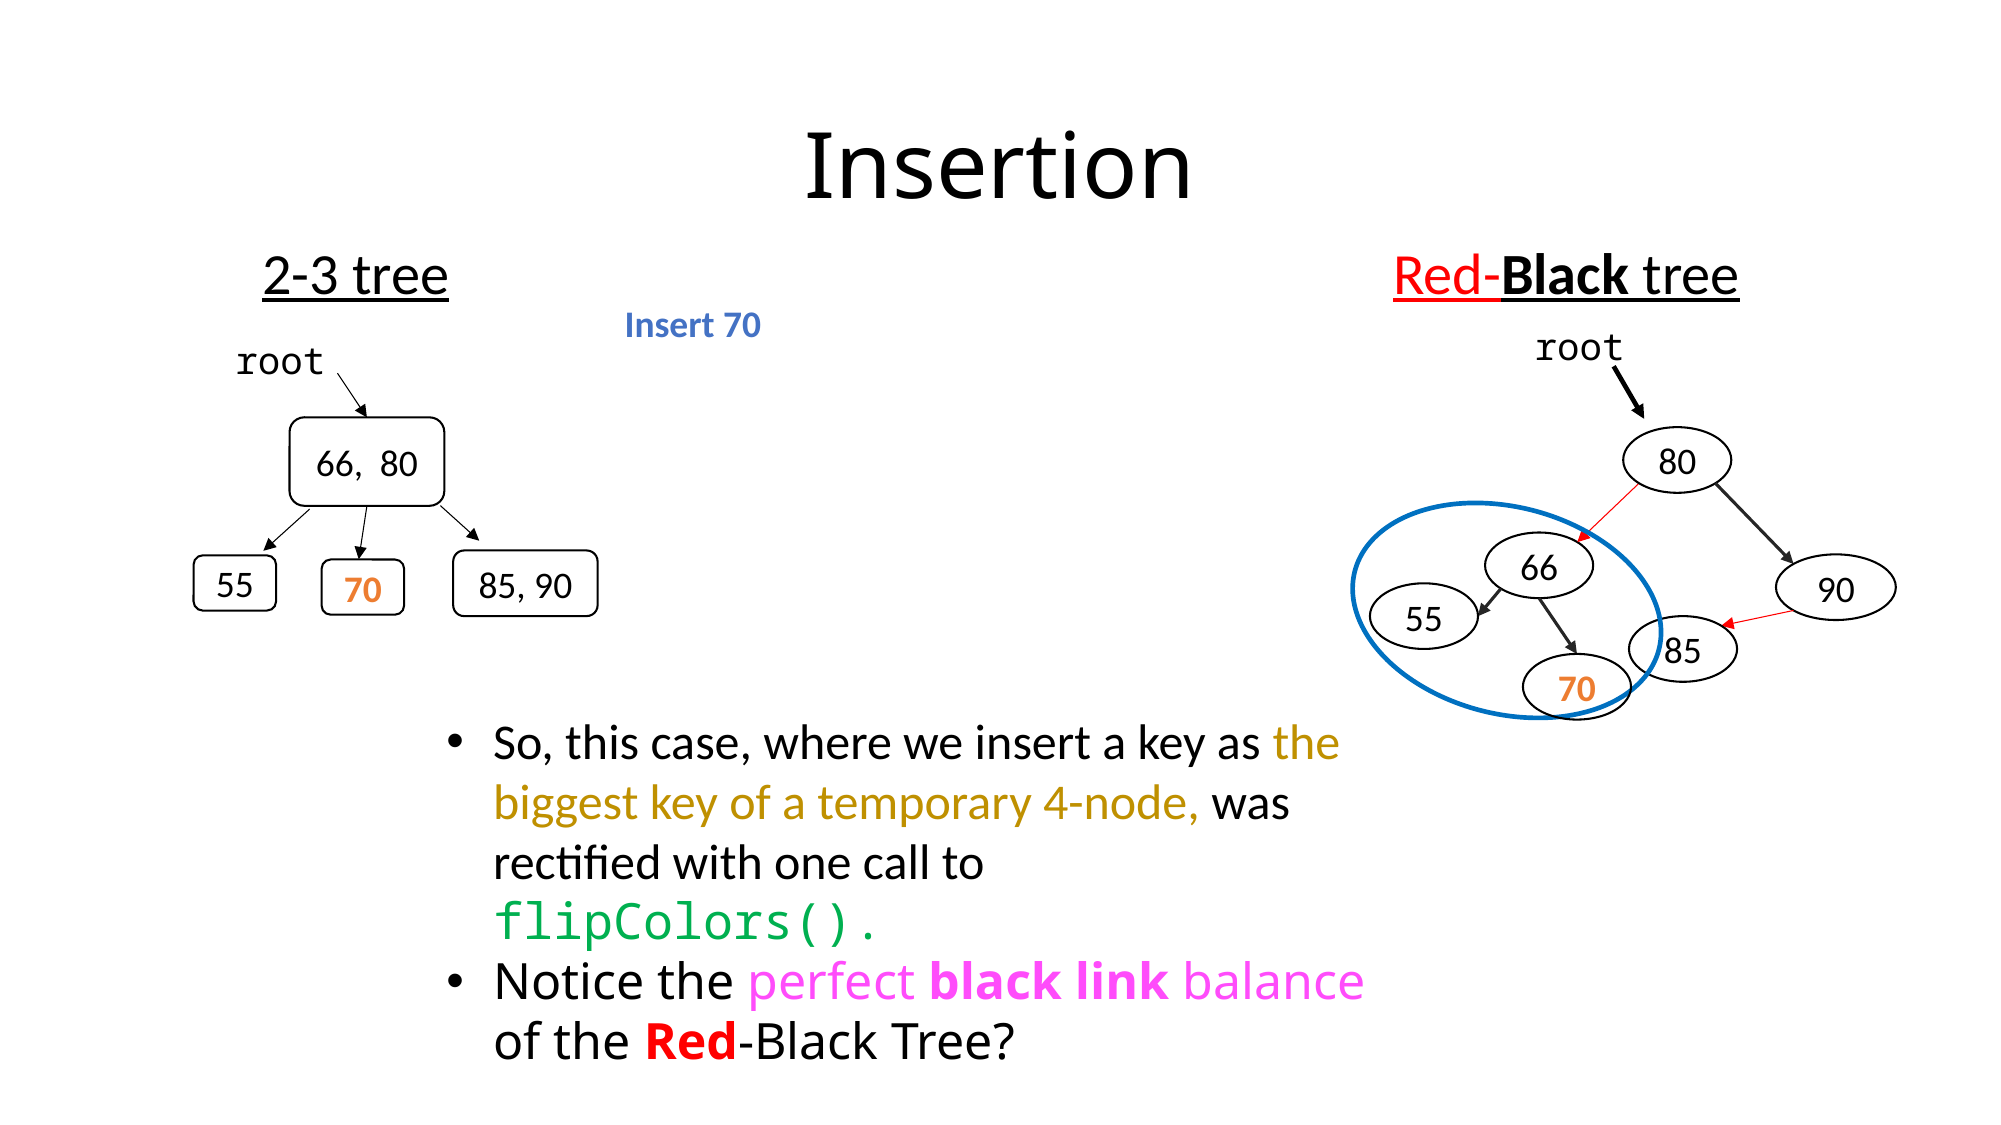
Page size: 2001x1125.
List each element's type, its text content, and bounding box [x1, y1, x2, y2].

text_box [1577, 483, 1640, 543]
title Insertion [137, 59, 1863, 278]
text_box 85 [1648, 615, 1739, 683]
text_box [440, 505, 480, 541]
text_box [1715, 483, 1794, 564]
text_box root [1519, 315, 1659, 376]
text_box 85, 90 [452, 549, 599, 618]
text_box 2-3 tree [193, 228, 518, 314]
text_box 90 [1774, 553, 1897, 622]
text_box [1539, 598, 1577, 654]
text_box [358, 505, 367, 560]
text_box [1721, 610, 1794, 626]
text_box 70 [1521, 652, 1633, 721]
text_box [337, 373, 367, 418]
text_box 66, 80 [288, 416, 446, 507]
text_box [263, 509, 310, 551]
text_box root [220, 329, 418, 390]
text_box 80 [1622, 426, 1733, 494]
text_box Insert 70 [609, 292, 1118, 353]
text_box So, this case, where we insert a key as the biggest key of a temporary 4-node, was rectified with one call to flipColors(). Notice the perfect black link balance of the Red-Black Tree? [431, 702, 1391, 1078]
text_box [1477, 588, 1501, 617]
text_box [1613, 366, 1645, 419]
text_box [1351, 501, 1663, 719]
text_box 70 [320, 558, 406, 616]
text_box 55 [192, 554, 278, 612]
text_box Red-Black tree [1364, 228, 1769, 314]
